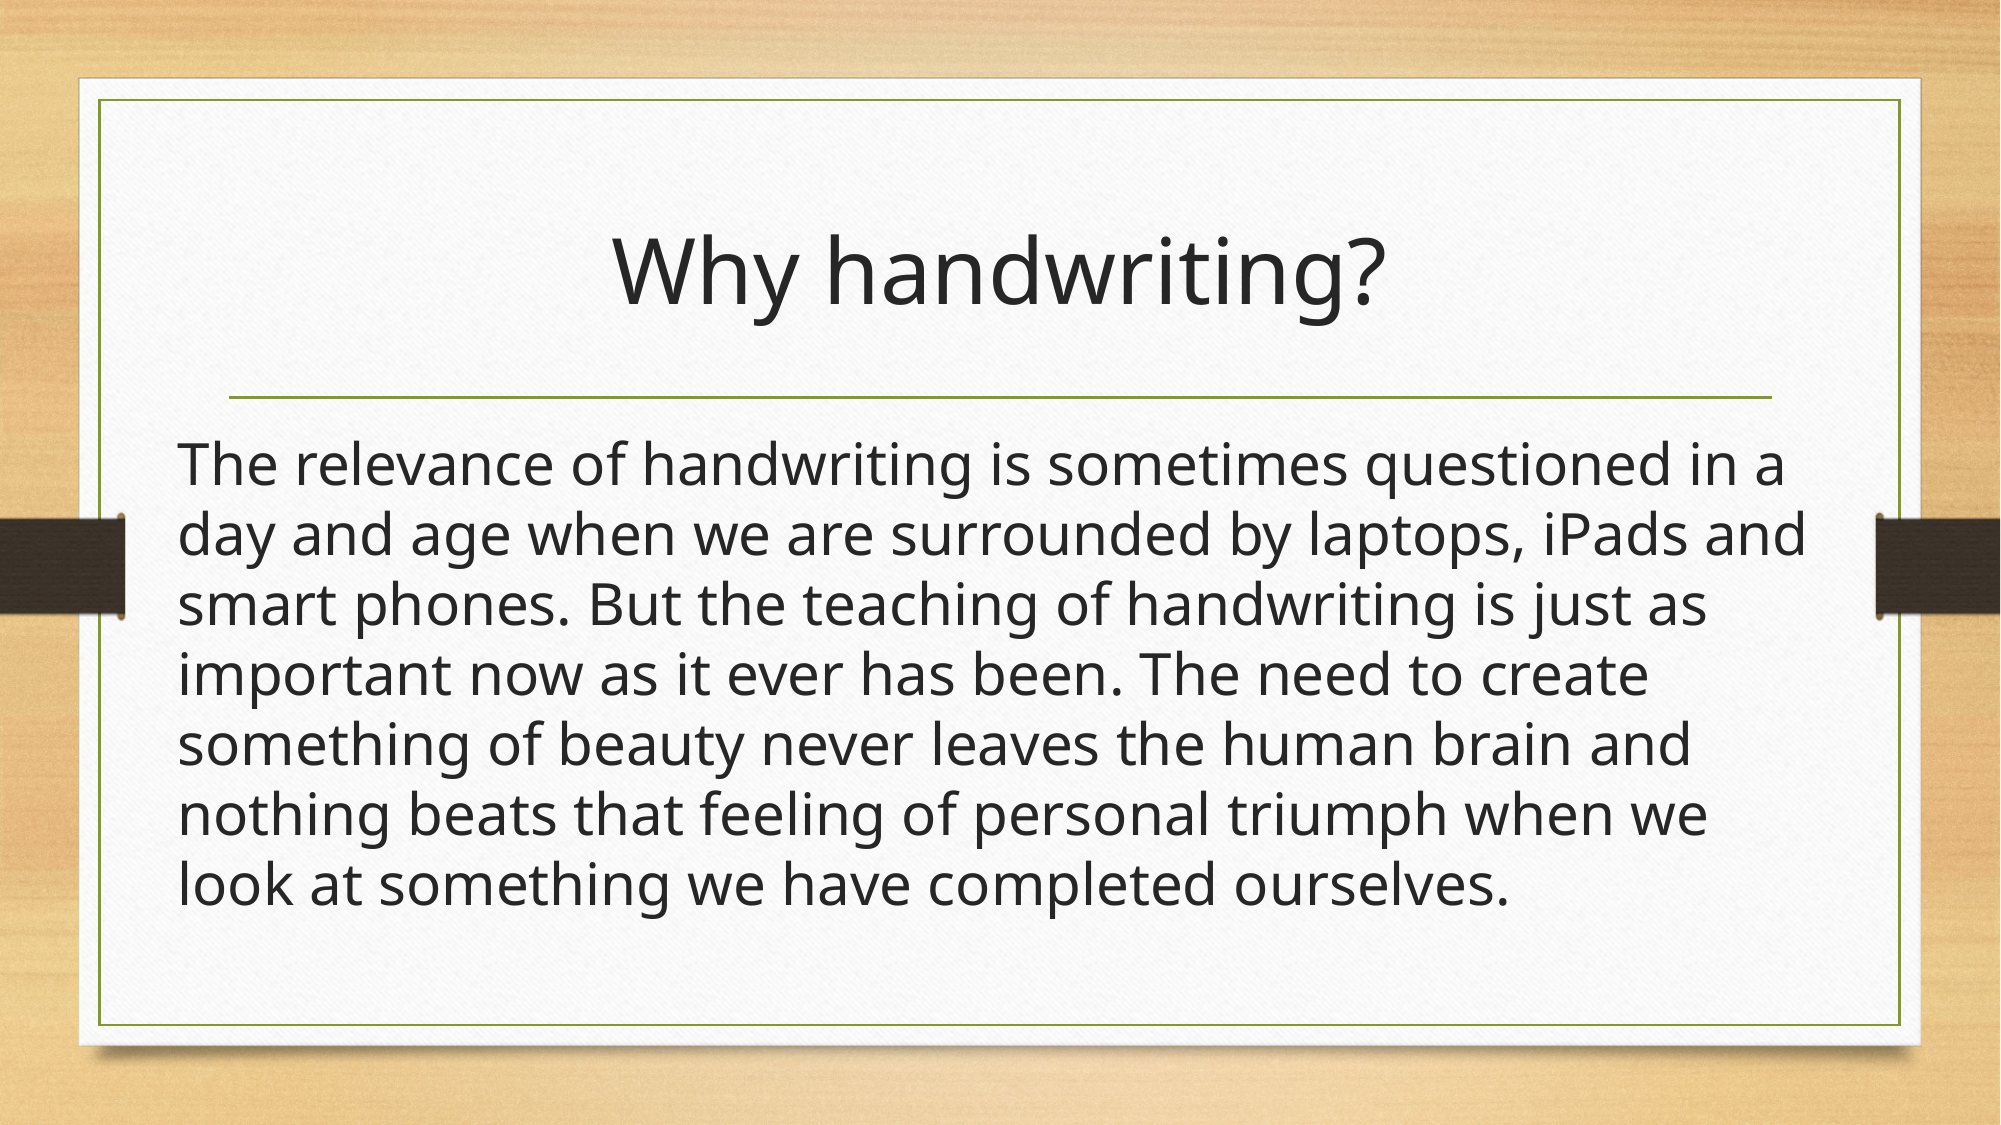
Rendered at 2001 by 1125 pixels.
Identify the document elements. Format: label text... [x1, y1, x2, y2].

title Why handwriting? [212, 161, 1788, 375]
picture [0, 0, 2001, 1125]
list The relevance of handwriting is sometimes questioned in a day and age when we are surrounded by laptops, iPads and smart phones. But the teaching of handwriting is just as important now as it ever has been. The need to create something of beauty never leaves the human brain and nothing beats that feeling of personal triumph when we look at something we have completed ourselves. [162, 419, 1845, 964]
